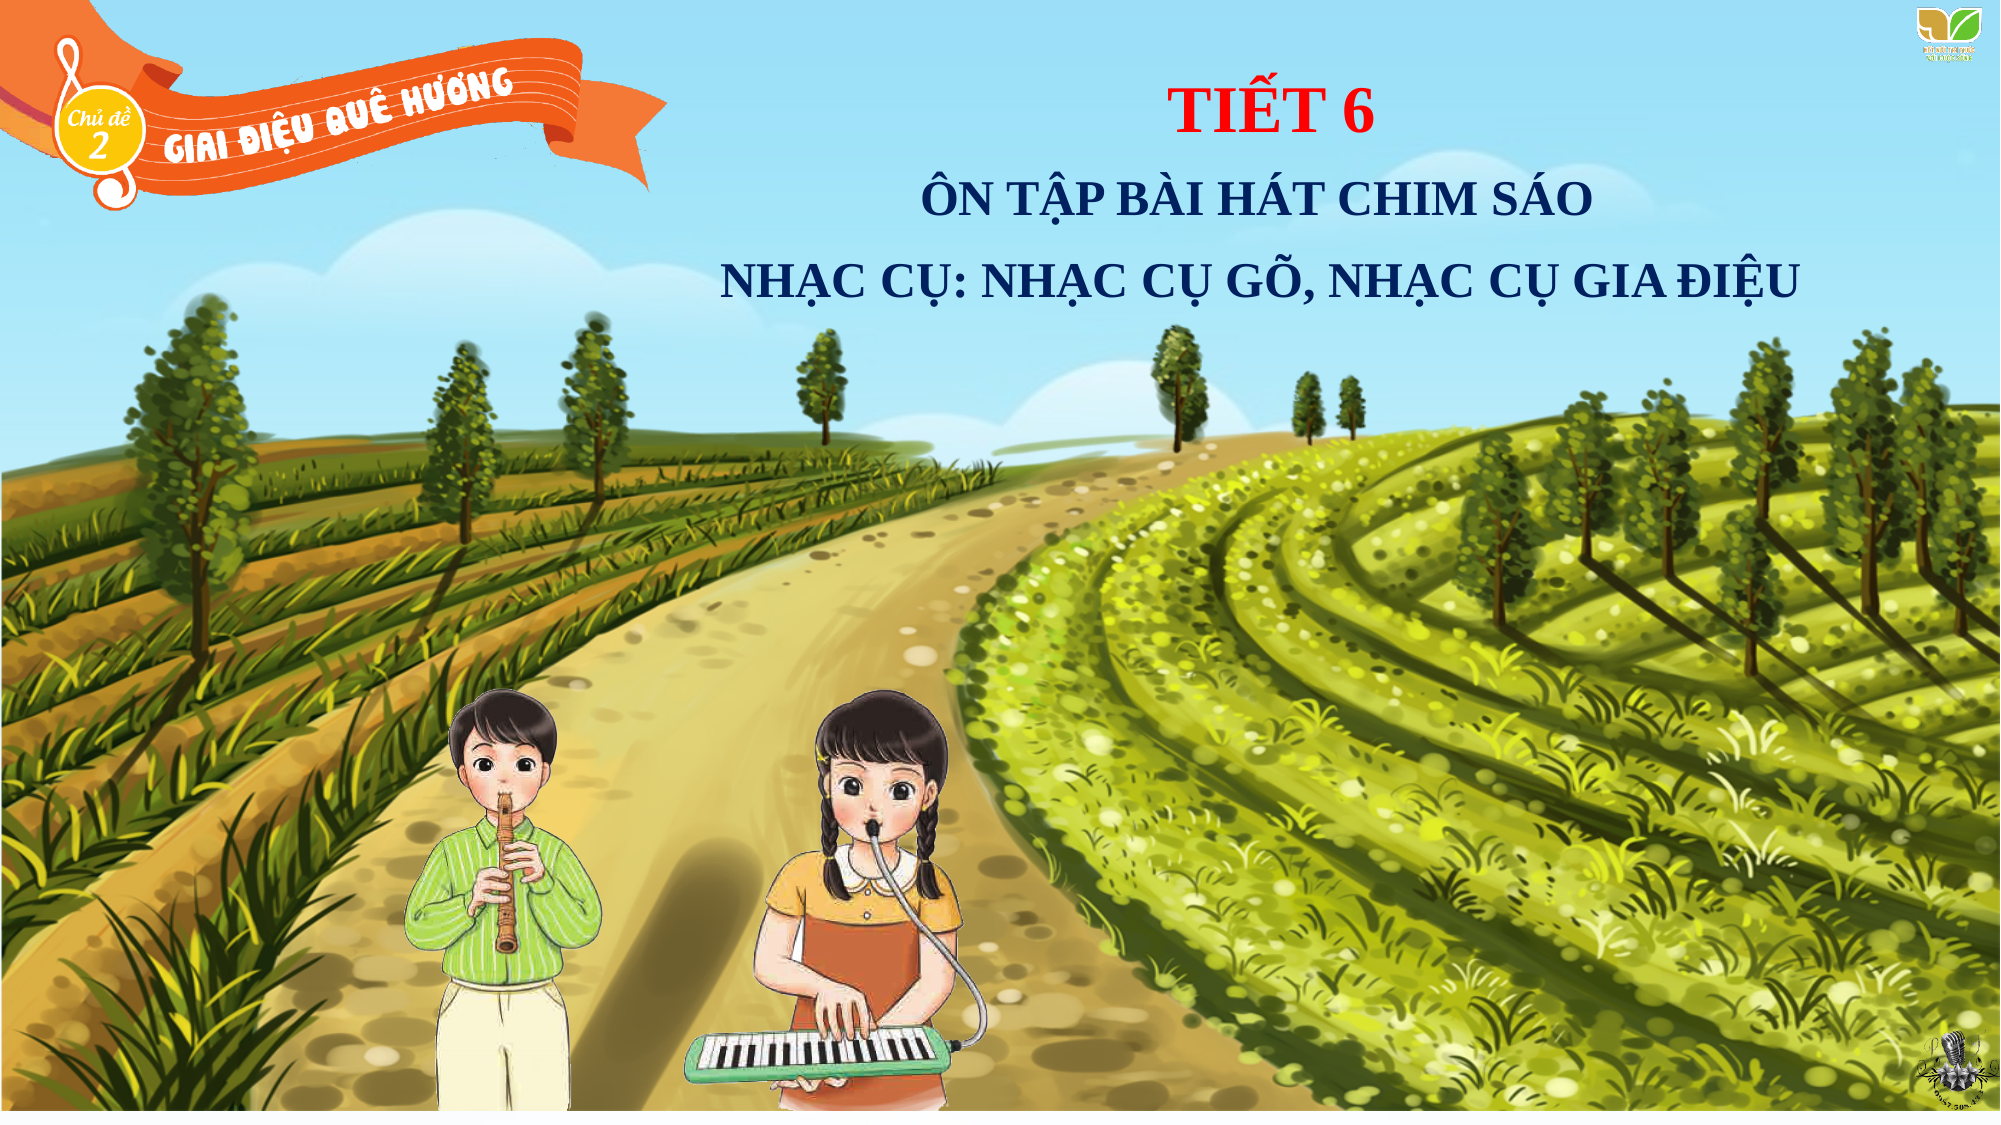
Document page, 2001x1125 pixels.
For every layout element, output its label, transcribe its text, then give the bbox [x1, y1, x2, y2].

text_box TIẾT 6 [1098, 46, 1447, 148]
picture [0, 0, 2000, 1111]
text_box ÔN TẬP BÀI HÁT CHIM SÁO [735, 148, 1779, 196]
picture [1914, 5, 1986, 65]
